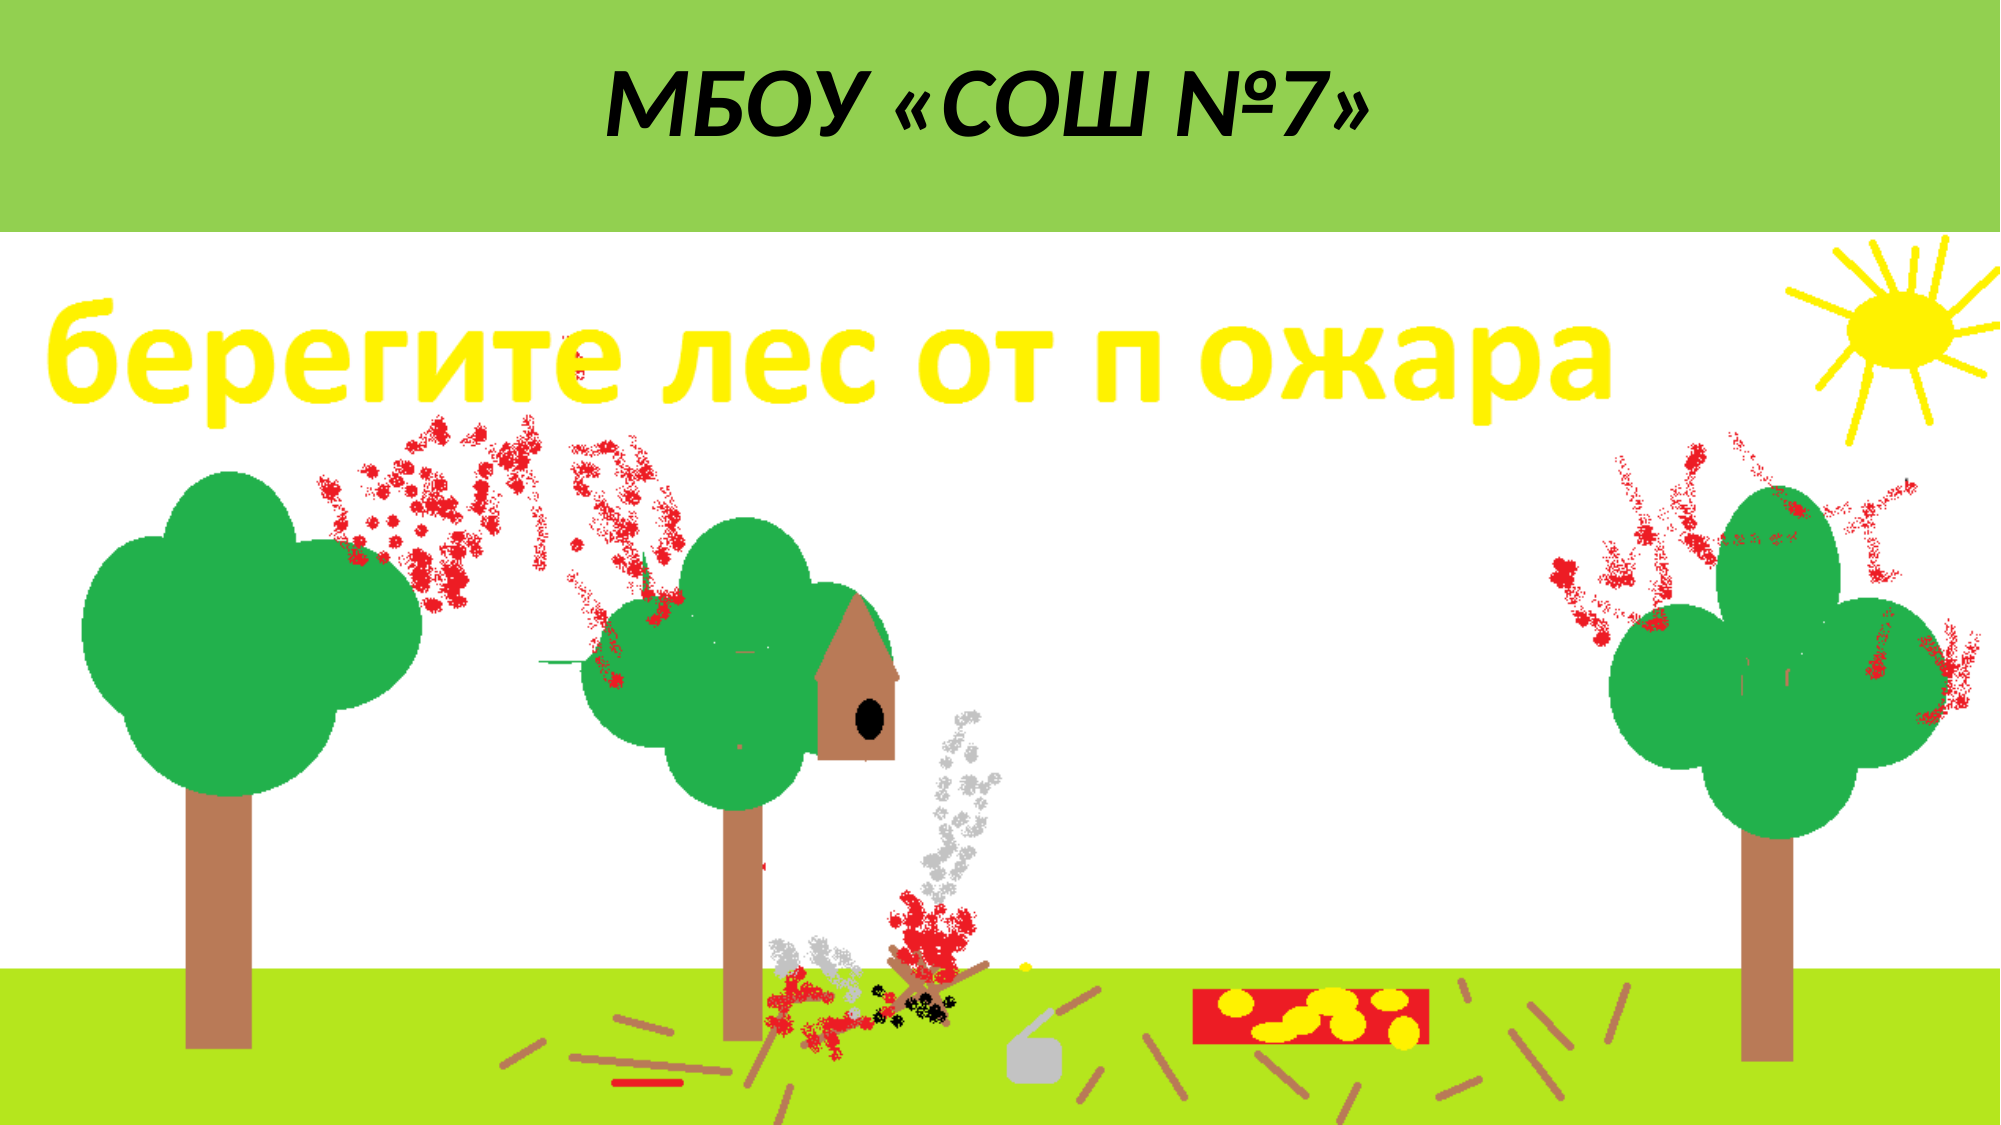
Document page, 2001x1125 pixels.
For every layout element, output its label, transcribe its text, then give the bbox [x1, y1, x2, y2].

picture [0, 232, 2000, 1125]
text_box МБОУ «СОШ №7» [588, 28, 1639, 164]
